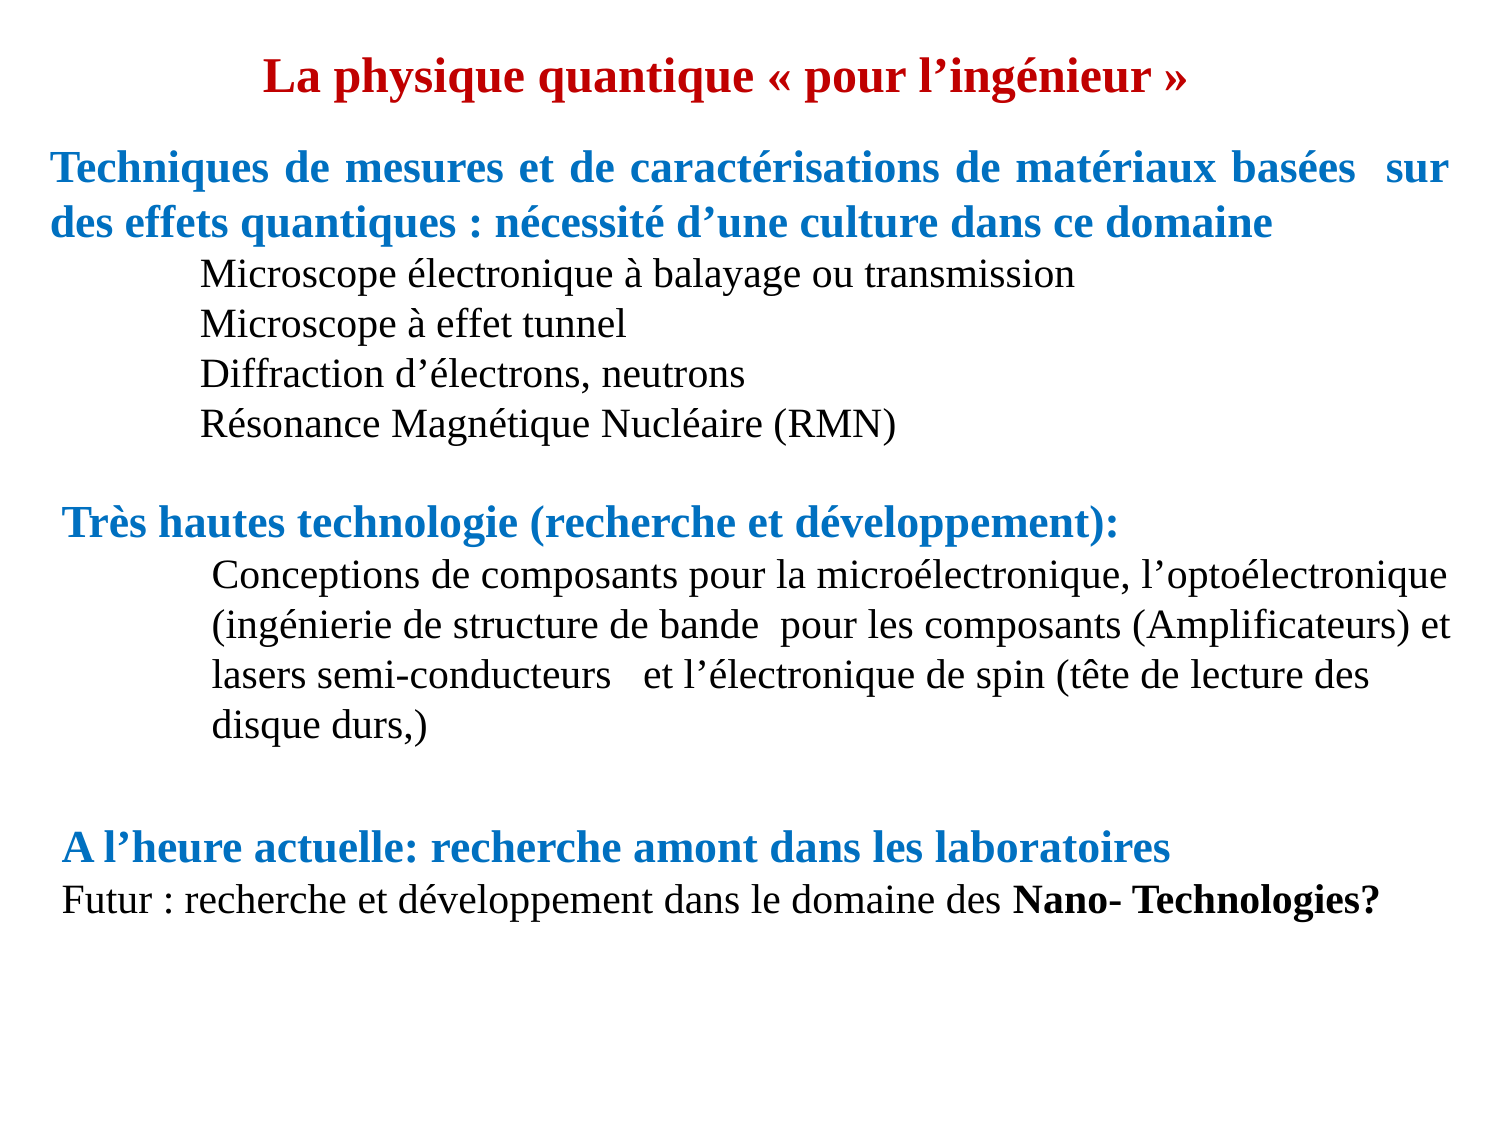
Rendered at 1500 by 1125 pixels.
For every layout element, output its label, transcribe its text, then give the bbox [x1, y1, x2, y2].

text_box Très hautes technologie (recherche et développement): Conceptions de composants pour la microélectronique, l’optoélectronique (ingénierie de structure de bande pour les composants (Amplificateurs) et lasers semi-conducteurs et l’électronique de spin (tête de lecture des disque durs,) [46, 484, 1477, 755]
text_box A l’heure actuelle: recherche amont dans les laboratoires Futur : recherche et développement dans le domaine des Nano- Technologies? [46, 809, 1407, 980]
text_box La physique quantique « pour l’ingénieur » [93, 35, 1371, 110]
text_box Techniques de mesures et de caractérisations de matériaux basées sur des effets quantiques : nécessité d’une culture dans ce domaine Microscope électronique à balayage ou transmission Microscope à effet tunnel Diffraction d’électrons, neutrons Résonance Magnétique Nucléaire (RMN) [35, 128, 1465, 454]
